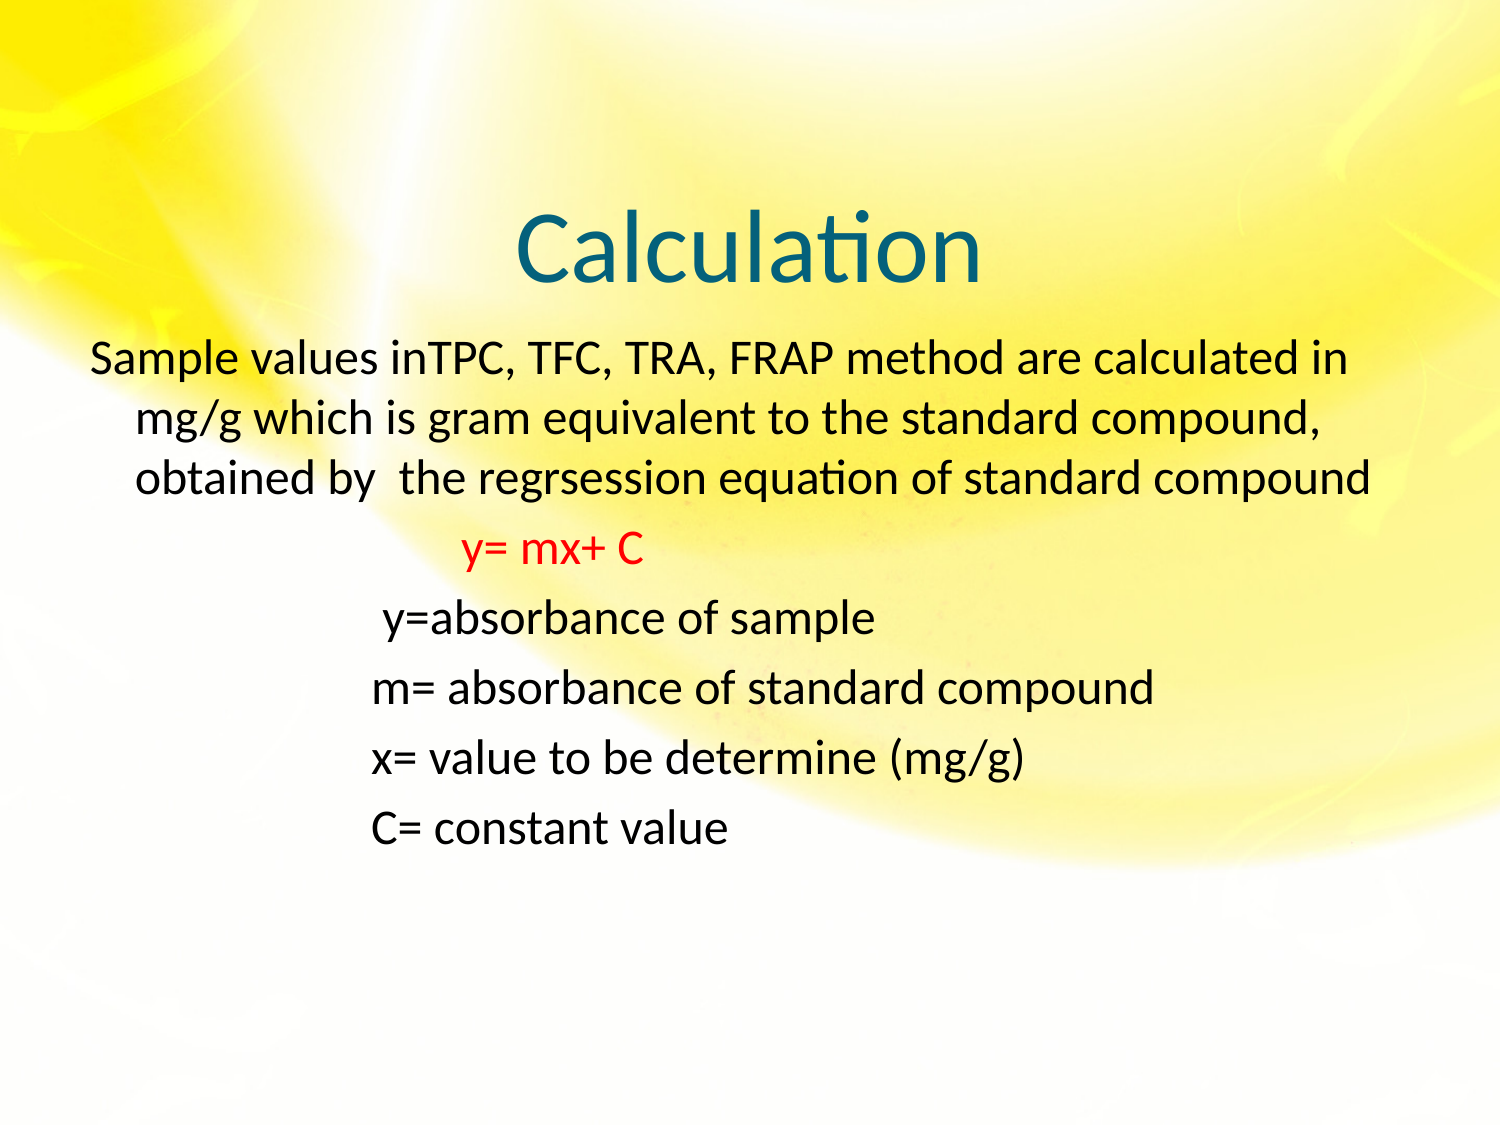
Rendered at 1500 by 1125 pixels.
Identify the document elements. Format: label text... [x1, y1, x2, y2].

picture [0, 0, 1500, 1125]
list Sample values inTPC, TFC, TRA, FRAP method are calculated in mg/g which is gram equivalent to the standard compound, obtained by the regrsession equation of standard compound y= mx+ C y=absorbance of sample m= absorbance of standard compound x= value to be determine (mg/g) C= constant value [75, 317, 1425, 1038]
title Calculation [75, 115, 1425, 303]
